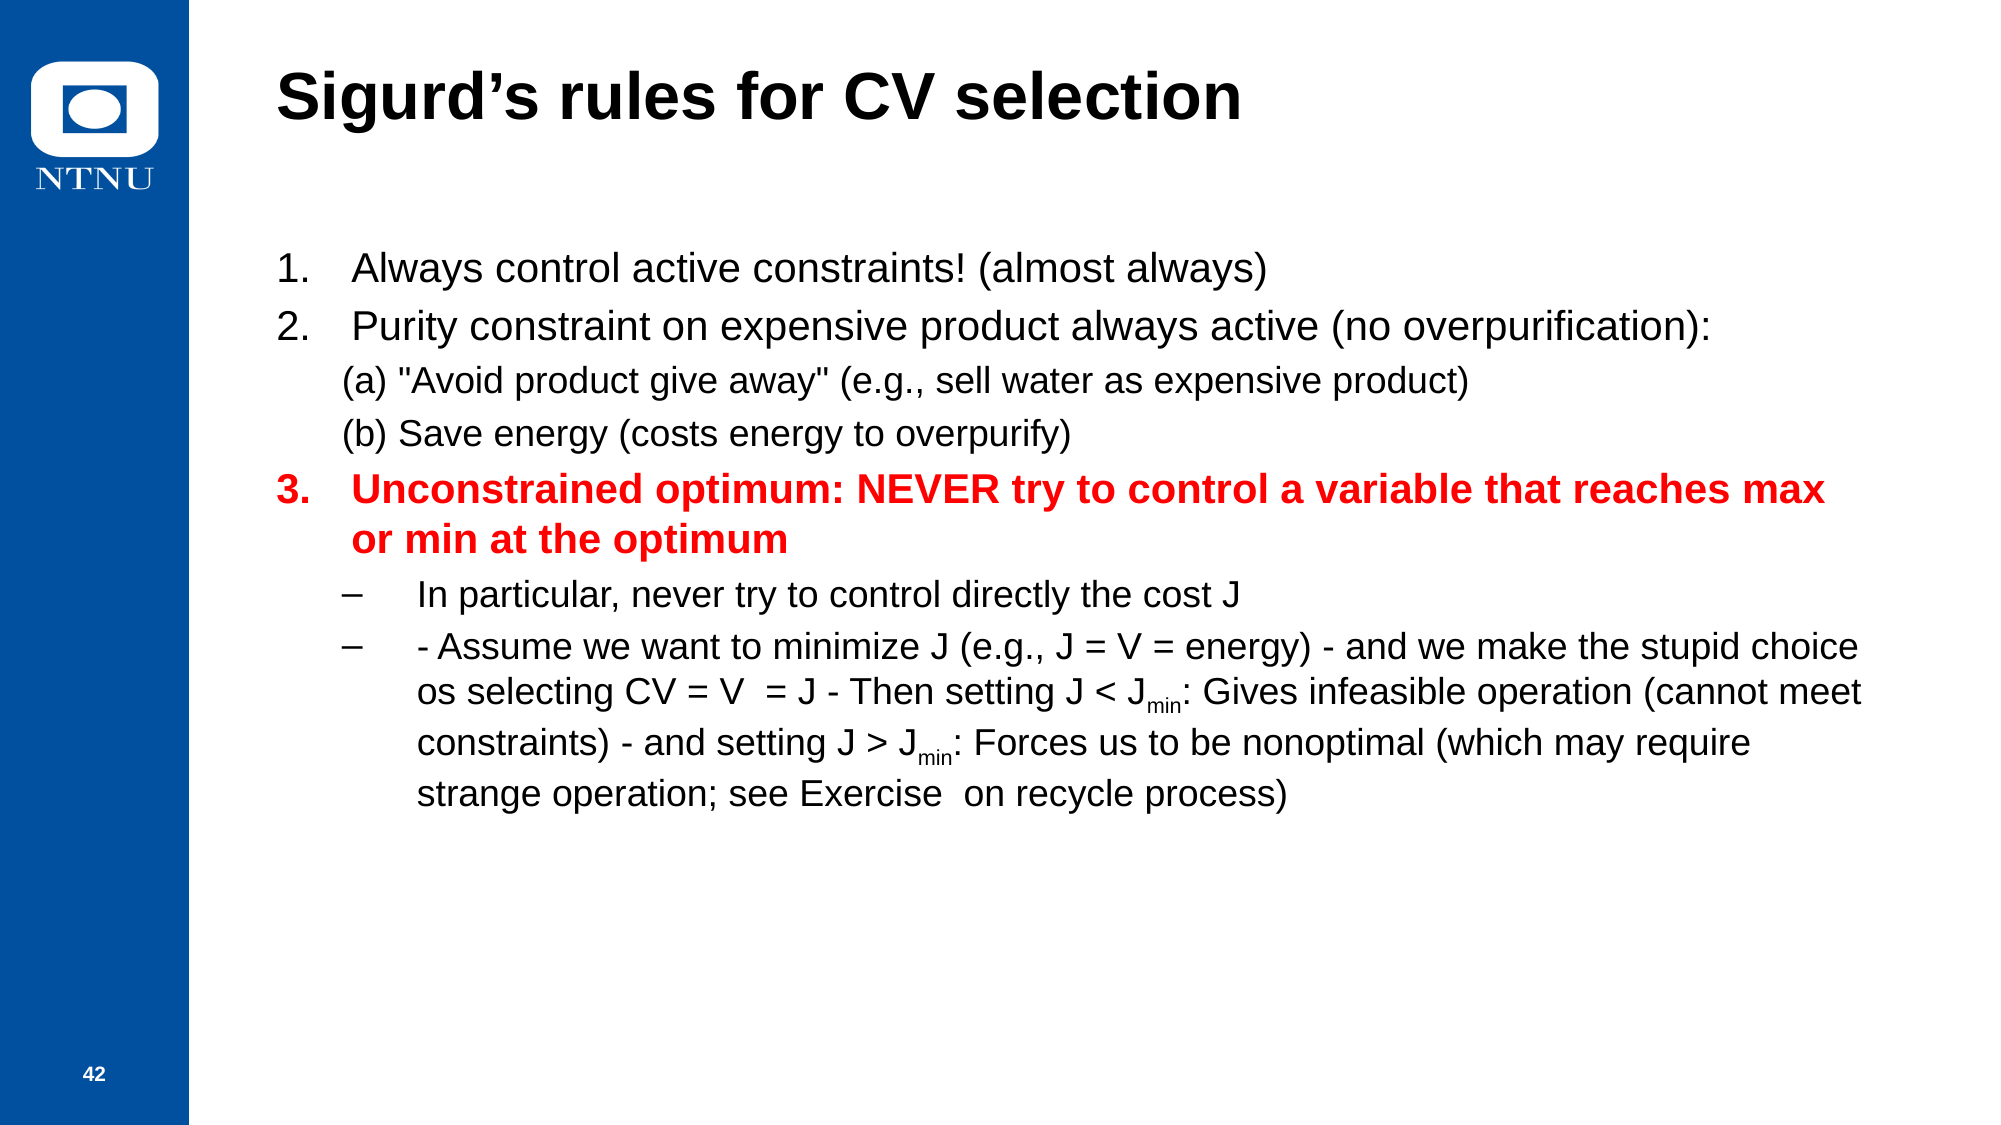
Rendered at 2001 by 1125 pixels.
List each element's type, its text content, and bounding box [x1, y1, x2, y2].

picture [0, 0, 189, 1125]
list Always control active constraints! (almost always) Purity constraint on expensive product always active (no overpurification): (a) "Avoid product give away" (e.g., sell water as expensive product) (b) Save energy (costs energy to overpurify) Unconstrained optimum: NEVER try to control a variable that reaches max or min at the optimum In particular, never try to control directly the cost J - Assume we want to minimize J (e.g., J = V = energy) - and we make the stupid choice os selecting CV = V = J - Then setting J < Jmin: Gives infeasible operation (cannot meet constraints) - and setting J > Jmin: Forces us to be nonoptimal (which may require strange operation; see Exercise on recycle process) [261, 174, 1882, 1054]
title Sigurd’s rules for CV selection [261, 45, 1882, 141]
